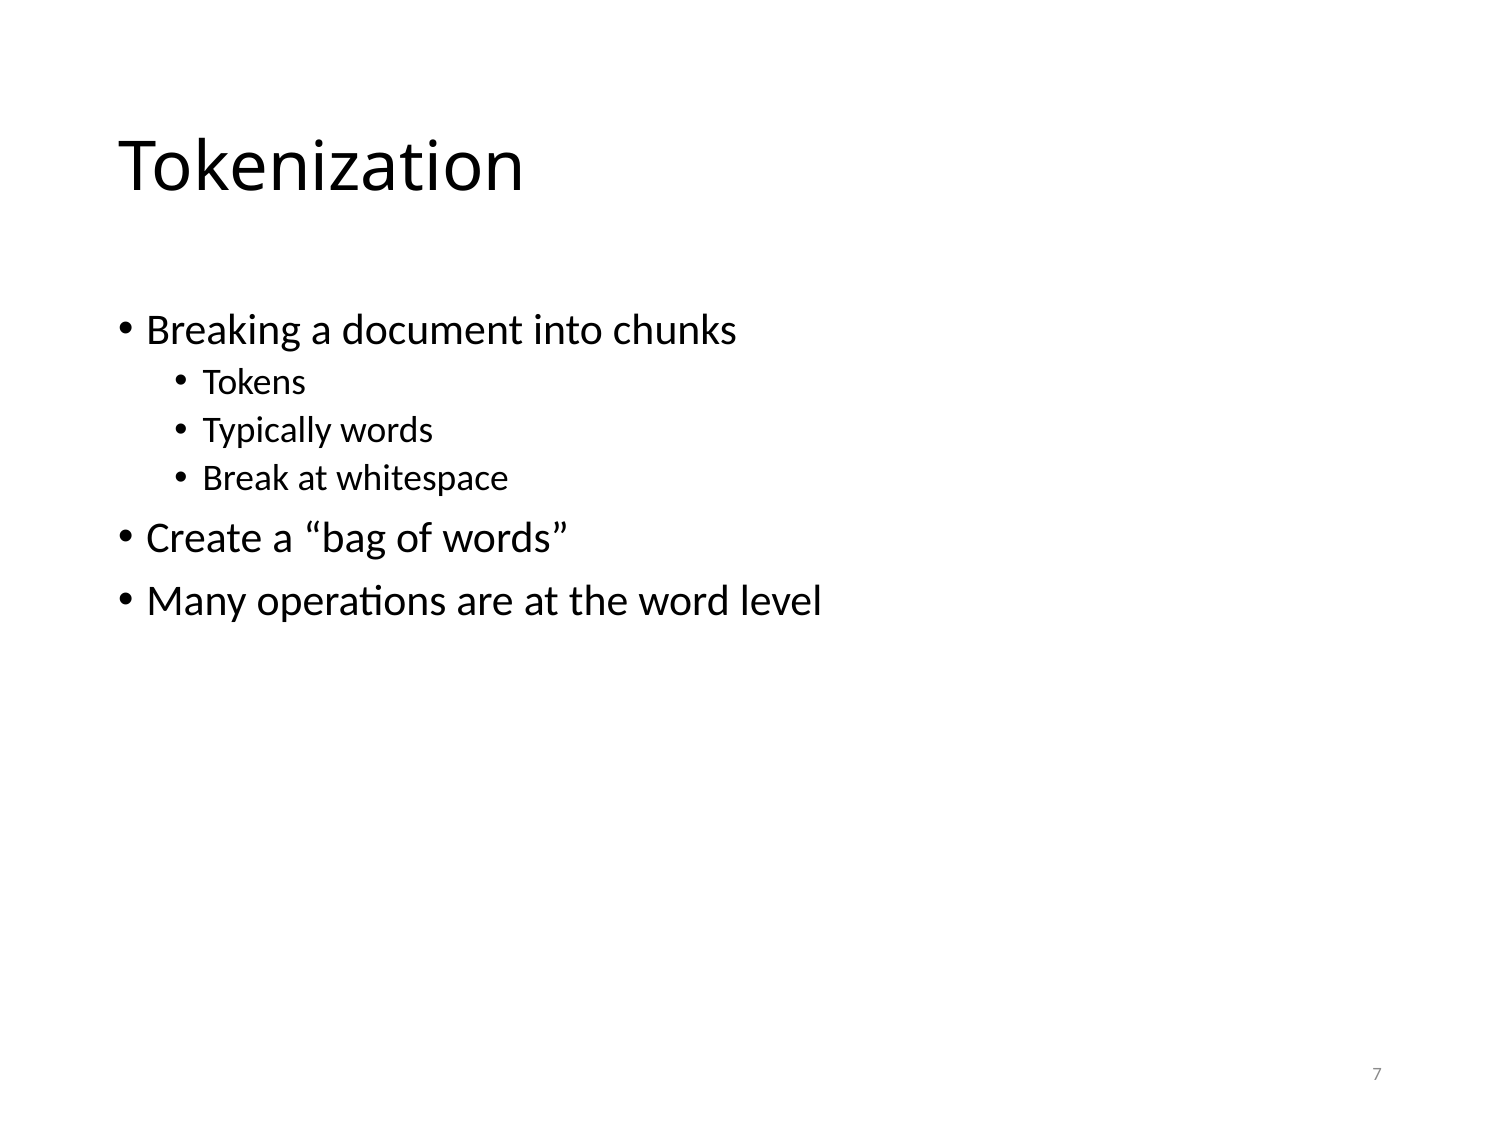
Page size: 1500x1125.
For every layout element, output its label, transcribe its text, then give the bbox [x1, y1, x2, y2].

list Breaking a document into chunks Tokens Typically words Break at whitespace Create a “bag of words” Many operations are at the word level [103, 299, 1397, 1014]
title Tokenization [103, 59, 1397, 278]
slide_number 7 [1059, 1042, 1397, 1103]
